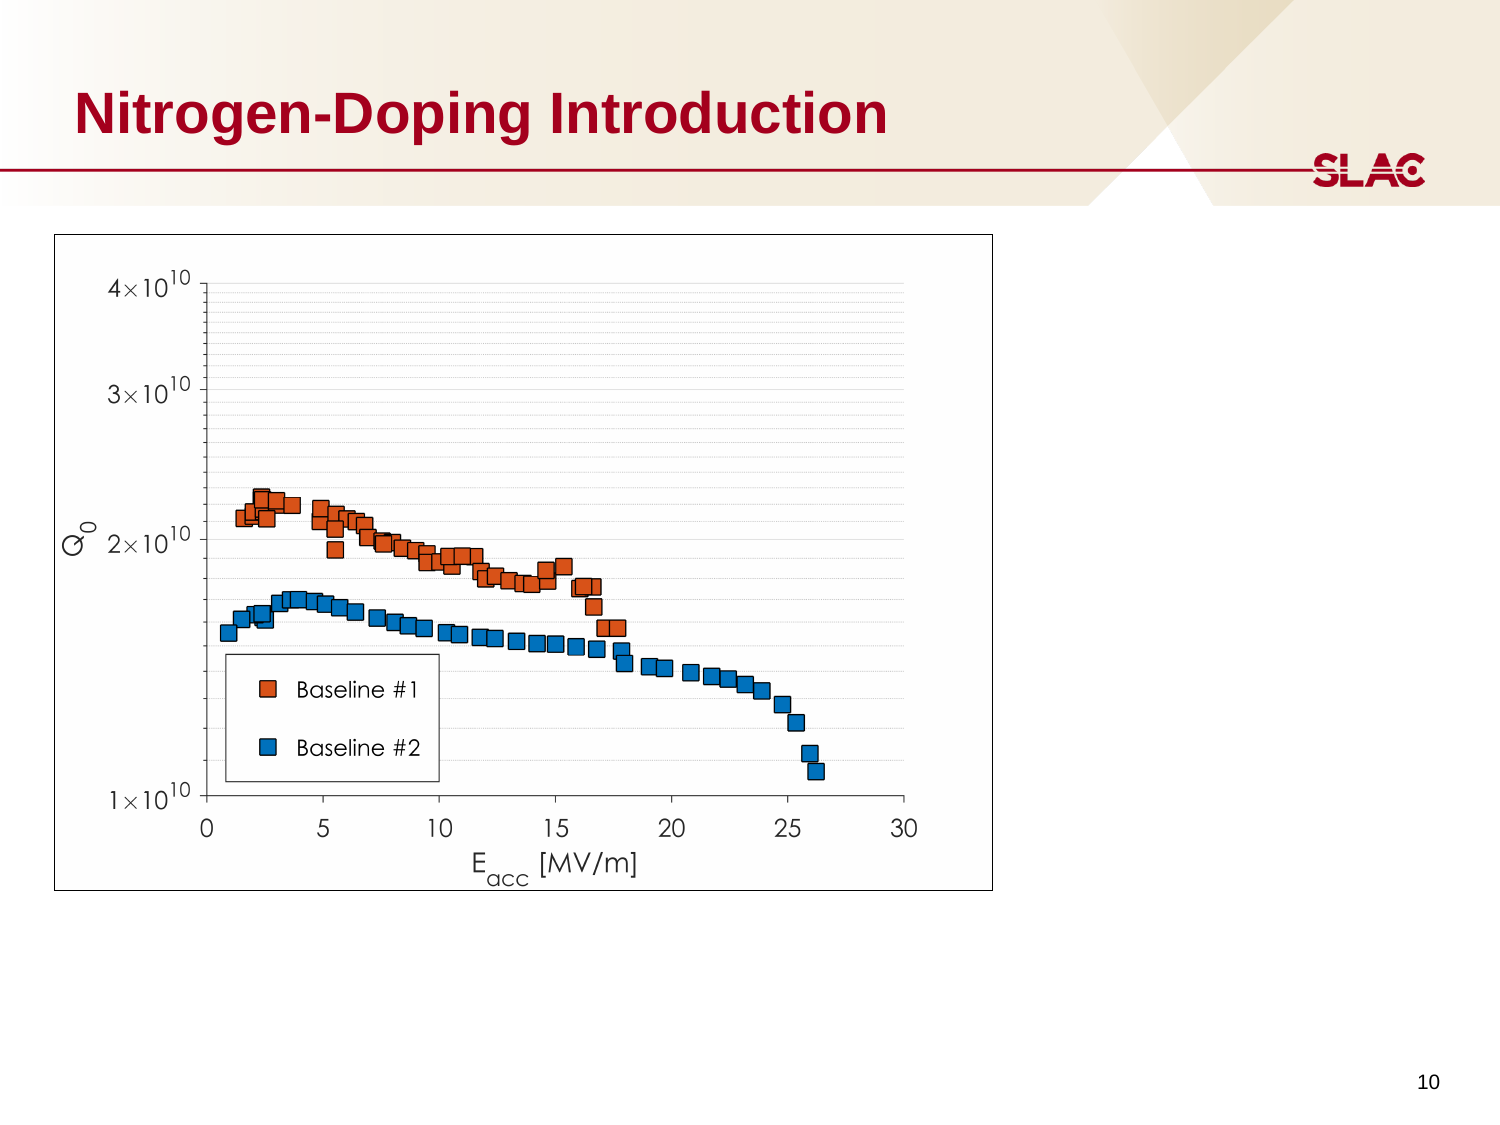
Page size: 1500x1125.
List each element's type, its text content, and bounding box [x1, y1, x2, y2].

picture [0, 0, 1500, 206]
title Nitrogen-Doping Introduction [74, 21, 1404, 145]
slide_number 10 [1405, 1036, 1458, 1125]
picture [54, 234, 993, 891]
